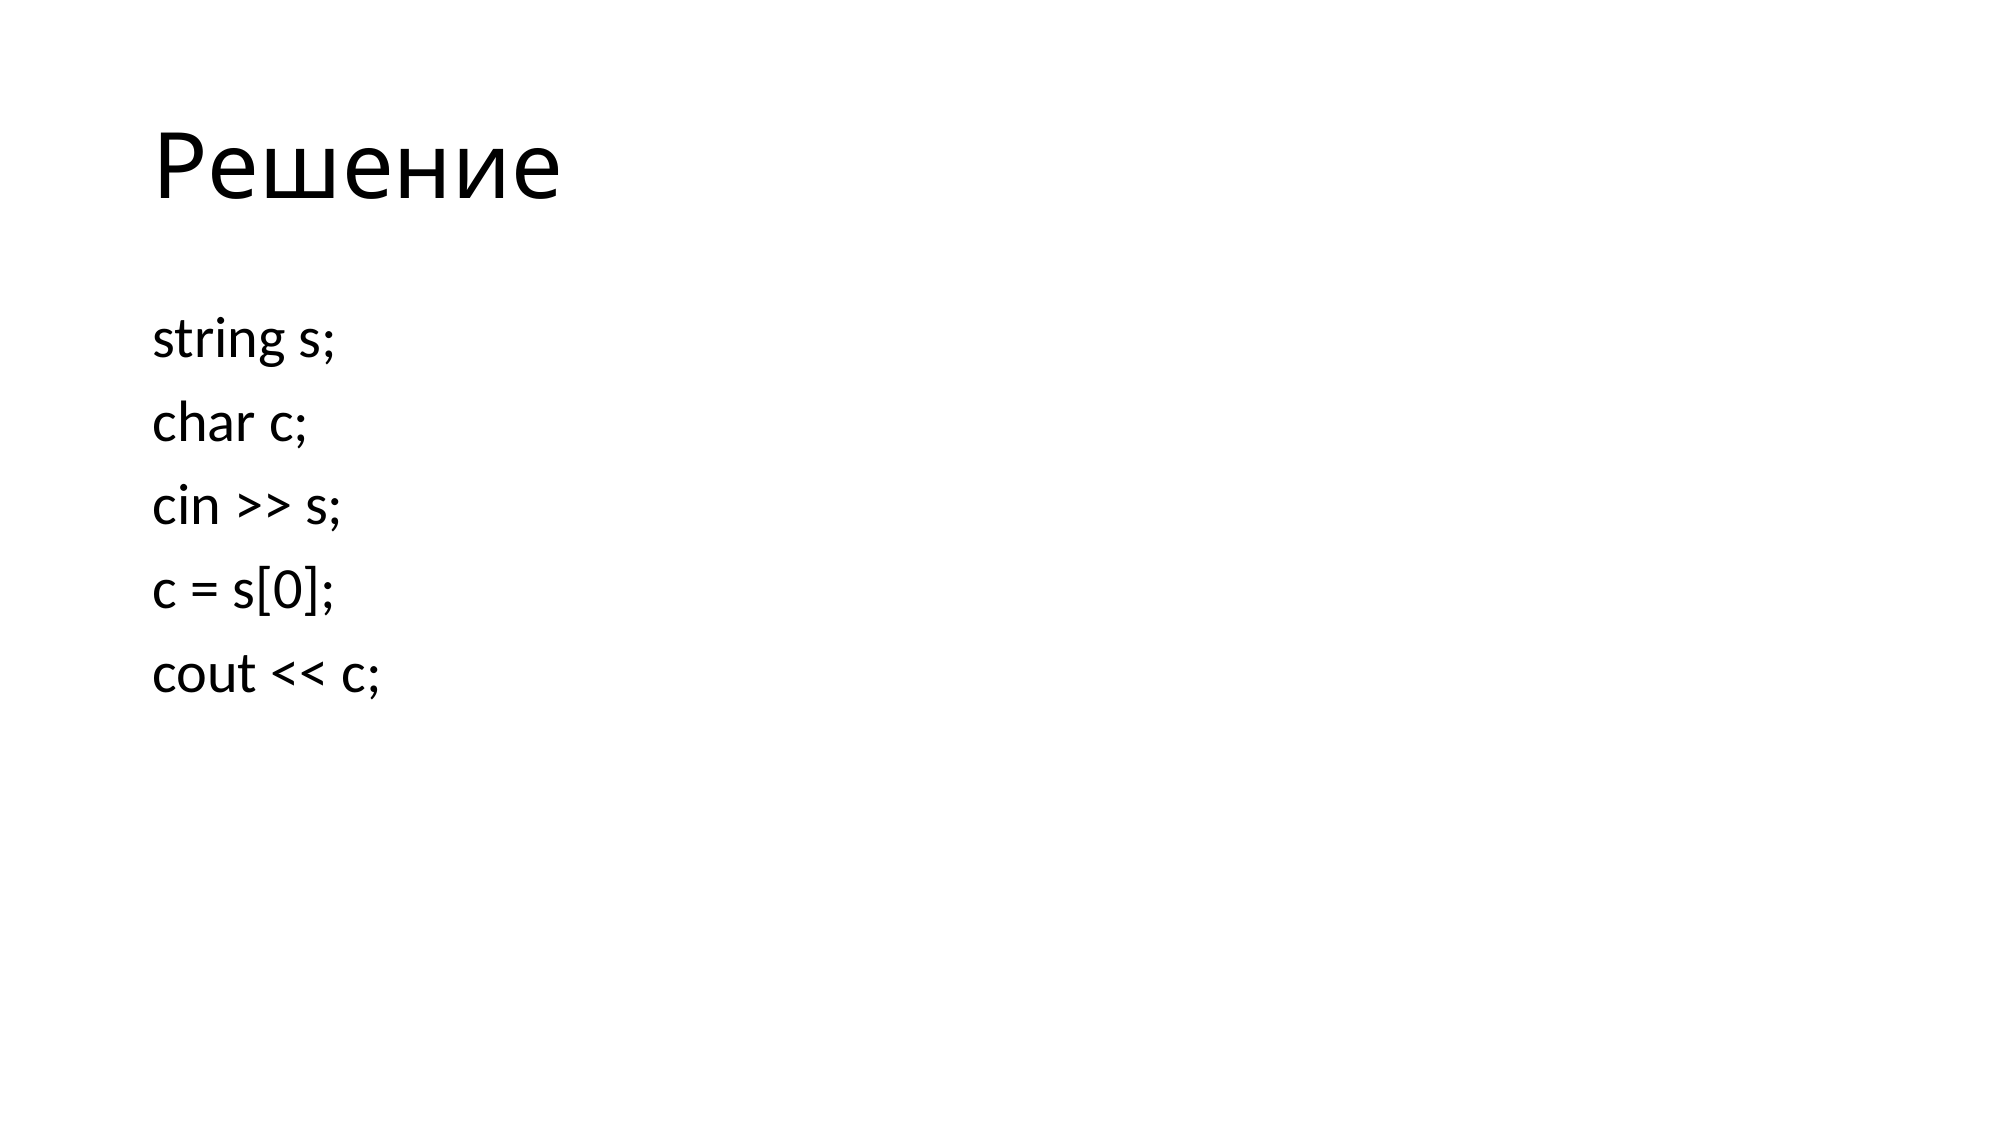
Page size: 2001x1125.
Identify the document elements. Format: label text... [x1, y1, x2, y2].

title Решение [137, 59, 1863, 278]
list string s; char c; cin >> s; c = s[0]; cout << c; [137, 299, 1863, 1014]
